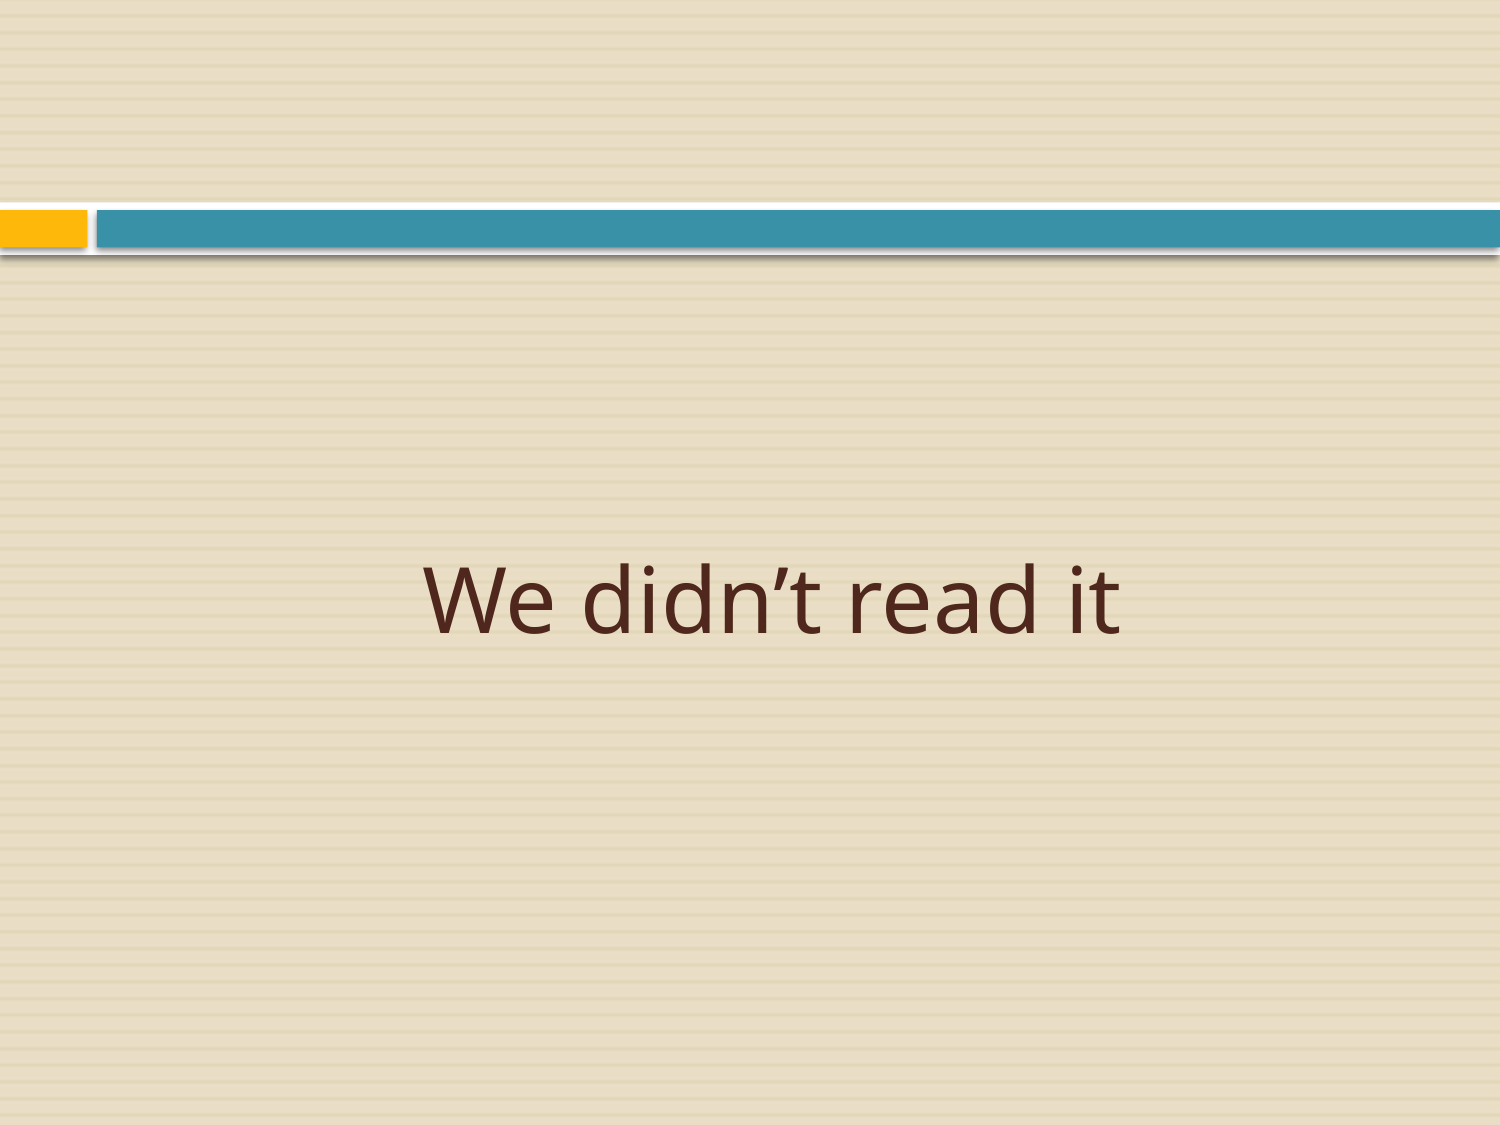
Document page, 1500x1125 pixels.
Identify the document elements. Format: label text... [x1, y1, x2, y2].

title We didn’t read it [407, 503, 1500, 691]
